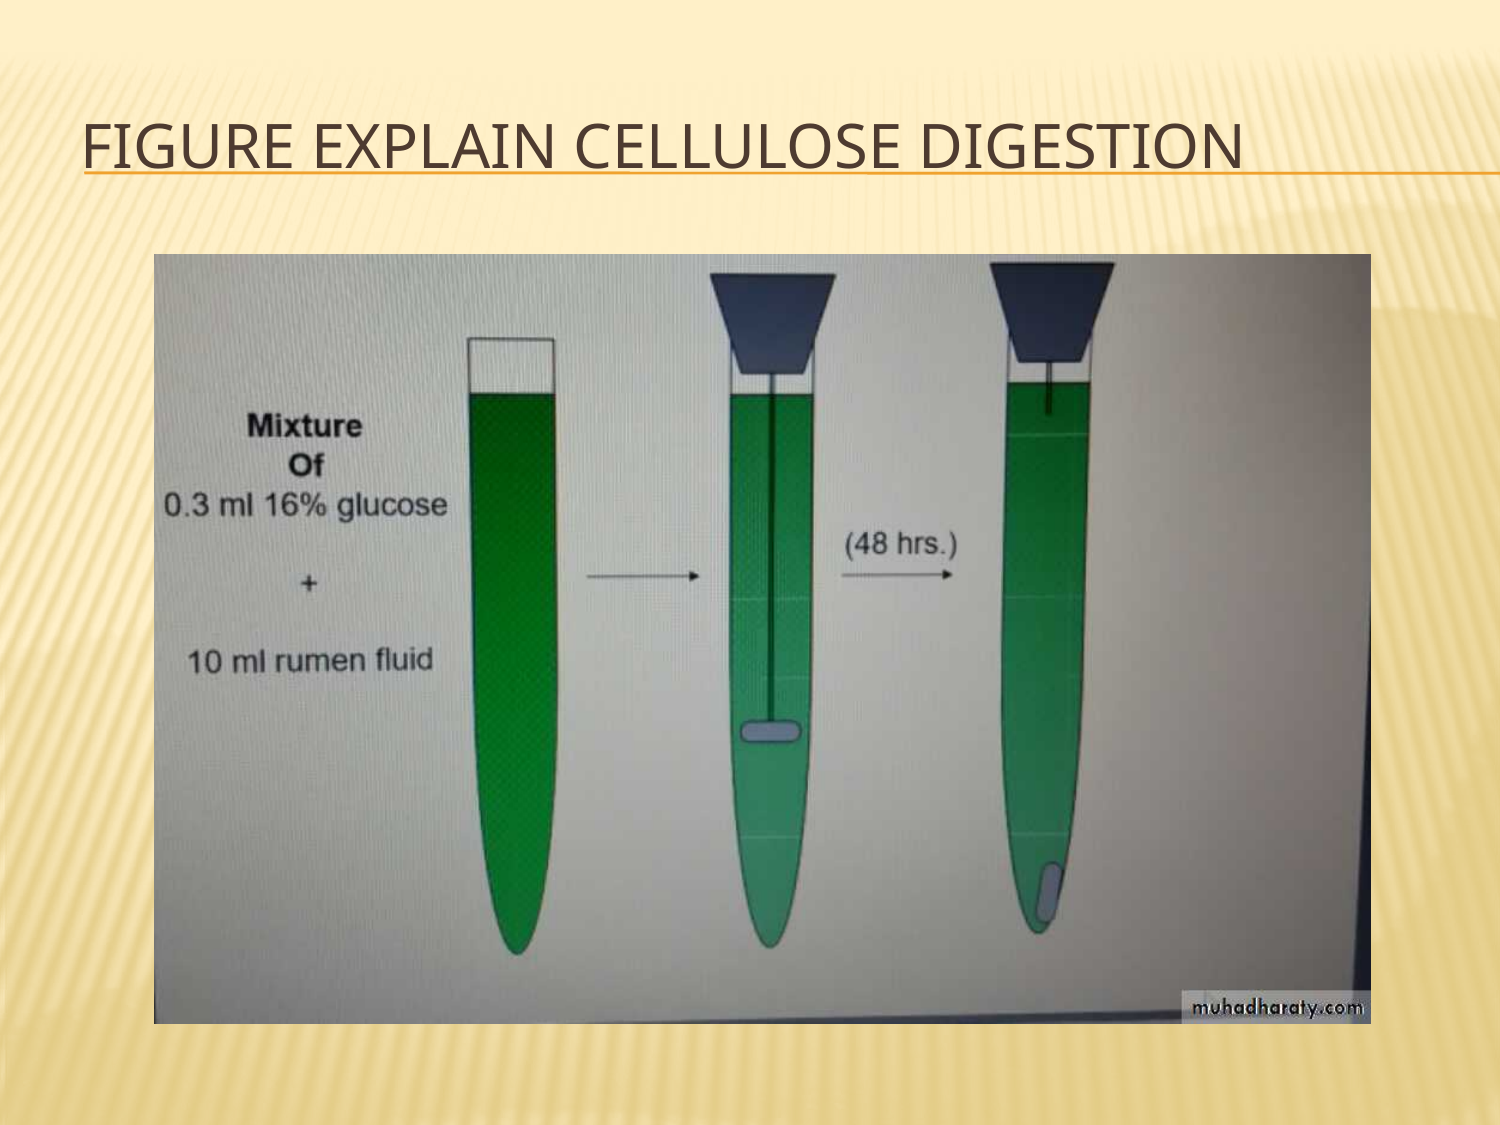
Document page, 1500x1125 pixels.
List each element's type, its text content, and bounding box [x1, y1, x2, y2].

title figure explain Cellulose digestion [50, 75, 1475, 213]
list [153, 254, 1372, 1024]
